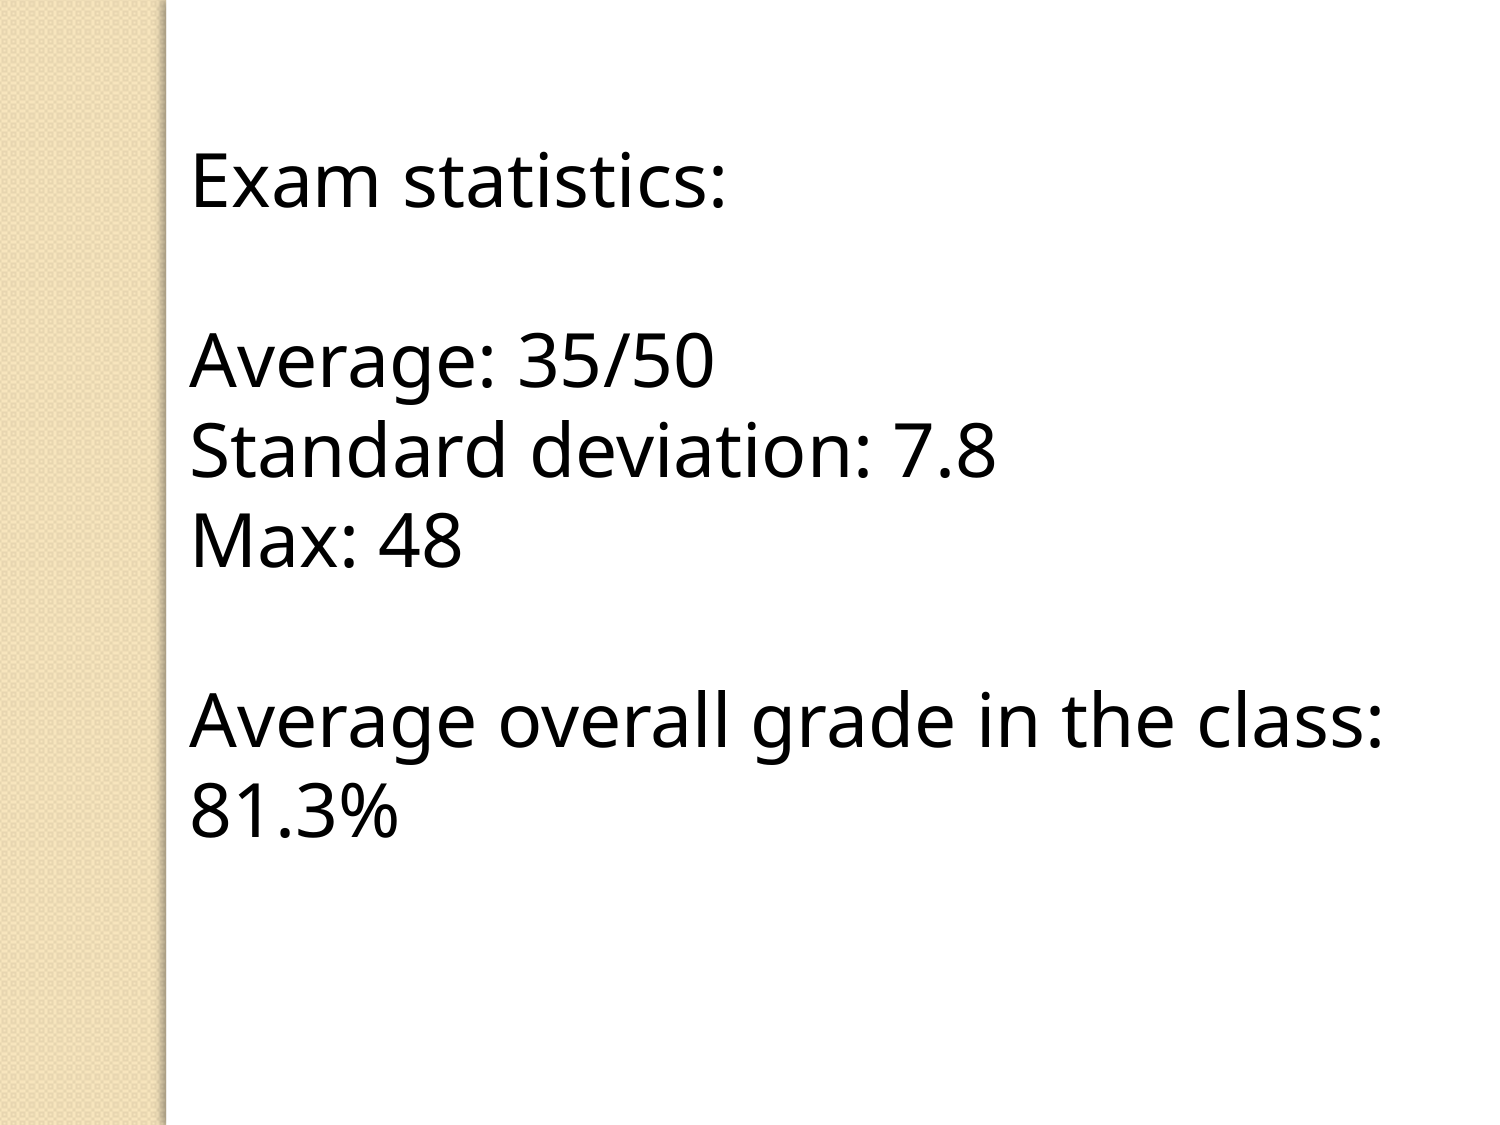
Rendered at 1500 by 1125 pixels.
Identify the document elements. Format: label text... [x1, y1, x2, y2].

text_box Exam statistics: Average: 35/50 Standard deviation: 7.8 Max: 48 Average overall grade in the class: 81.3% [174, 124, 1463, 950]
